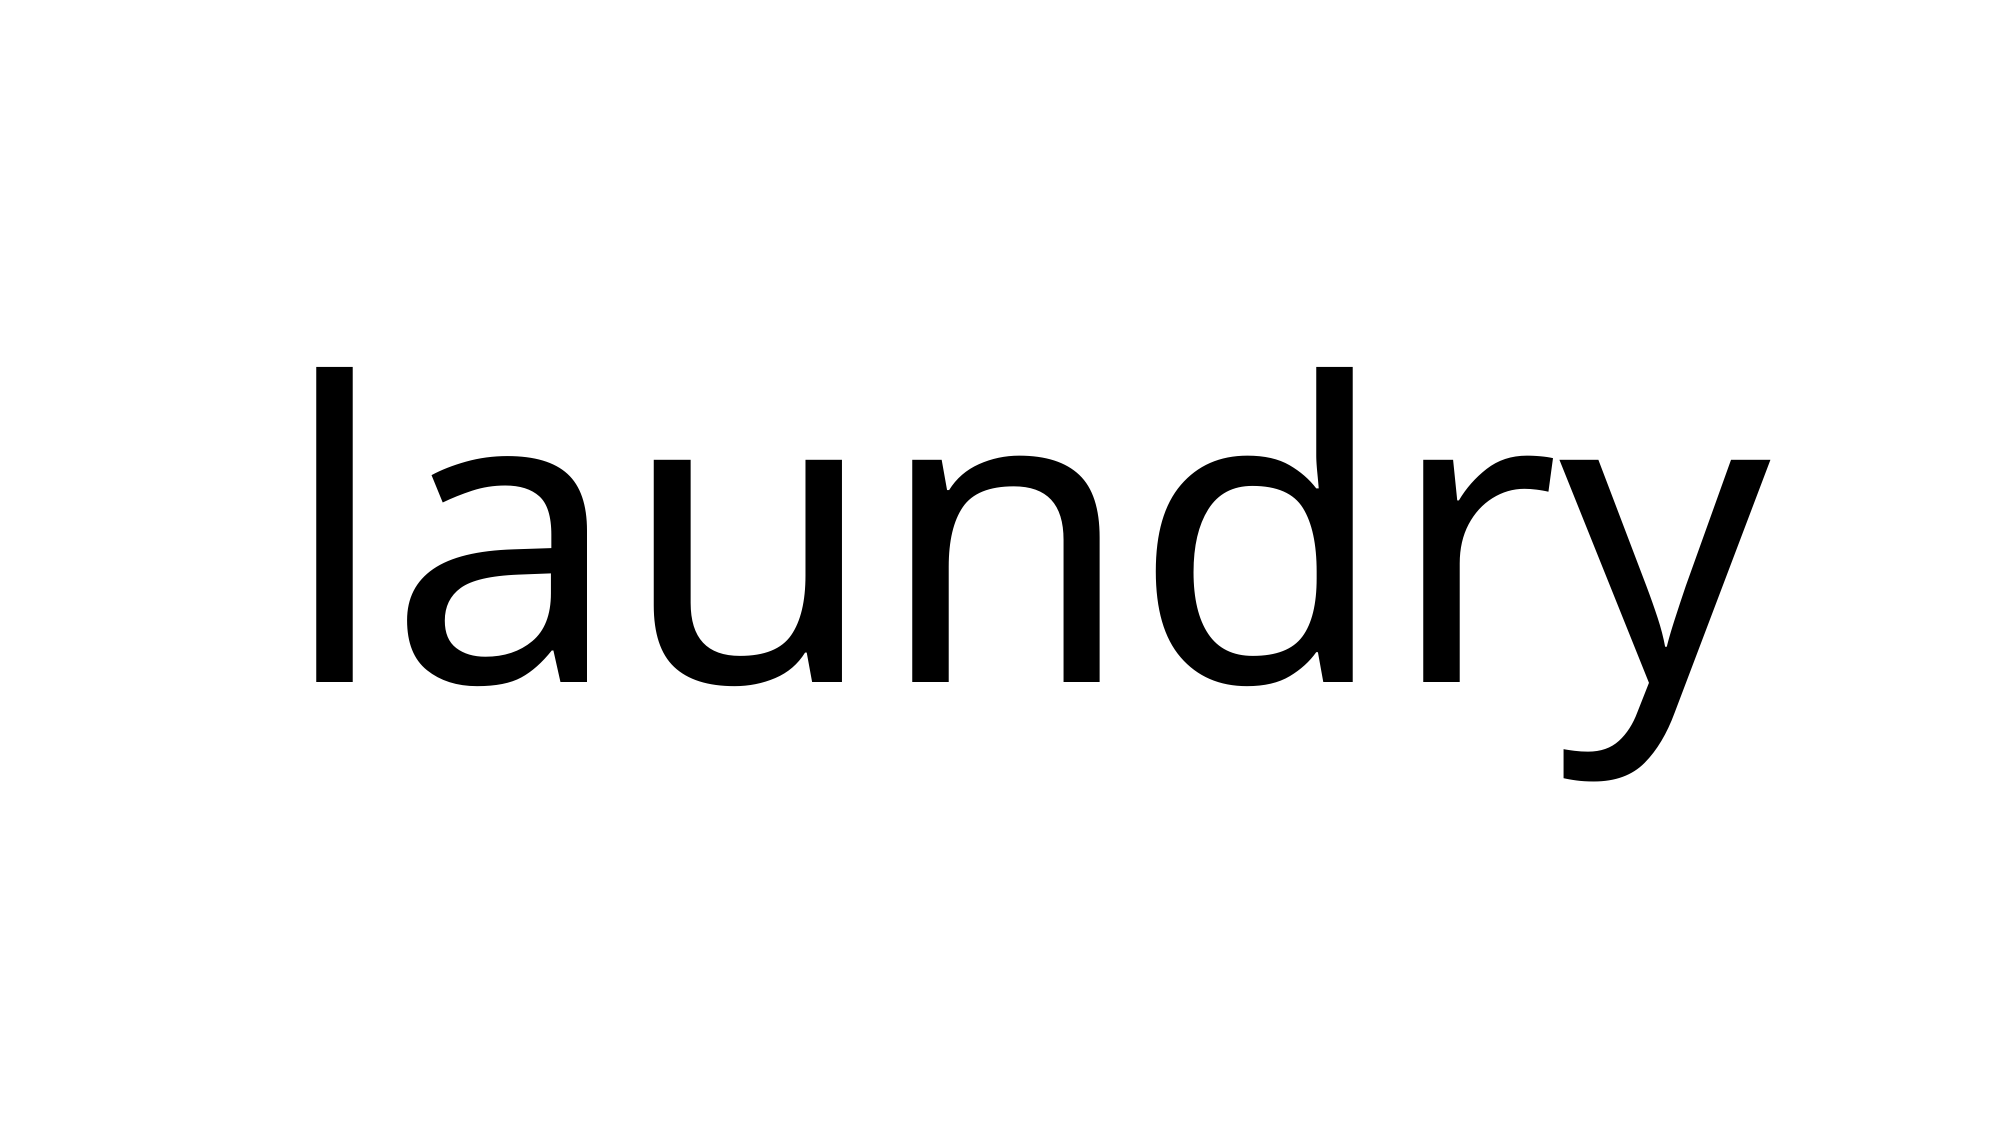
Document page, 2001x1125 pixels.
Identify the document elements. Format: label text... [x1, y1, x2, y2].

text_box laundry [85, 439, 1968, 657]
